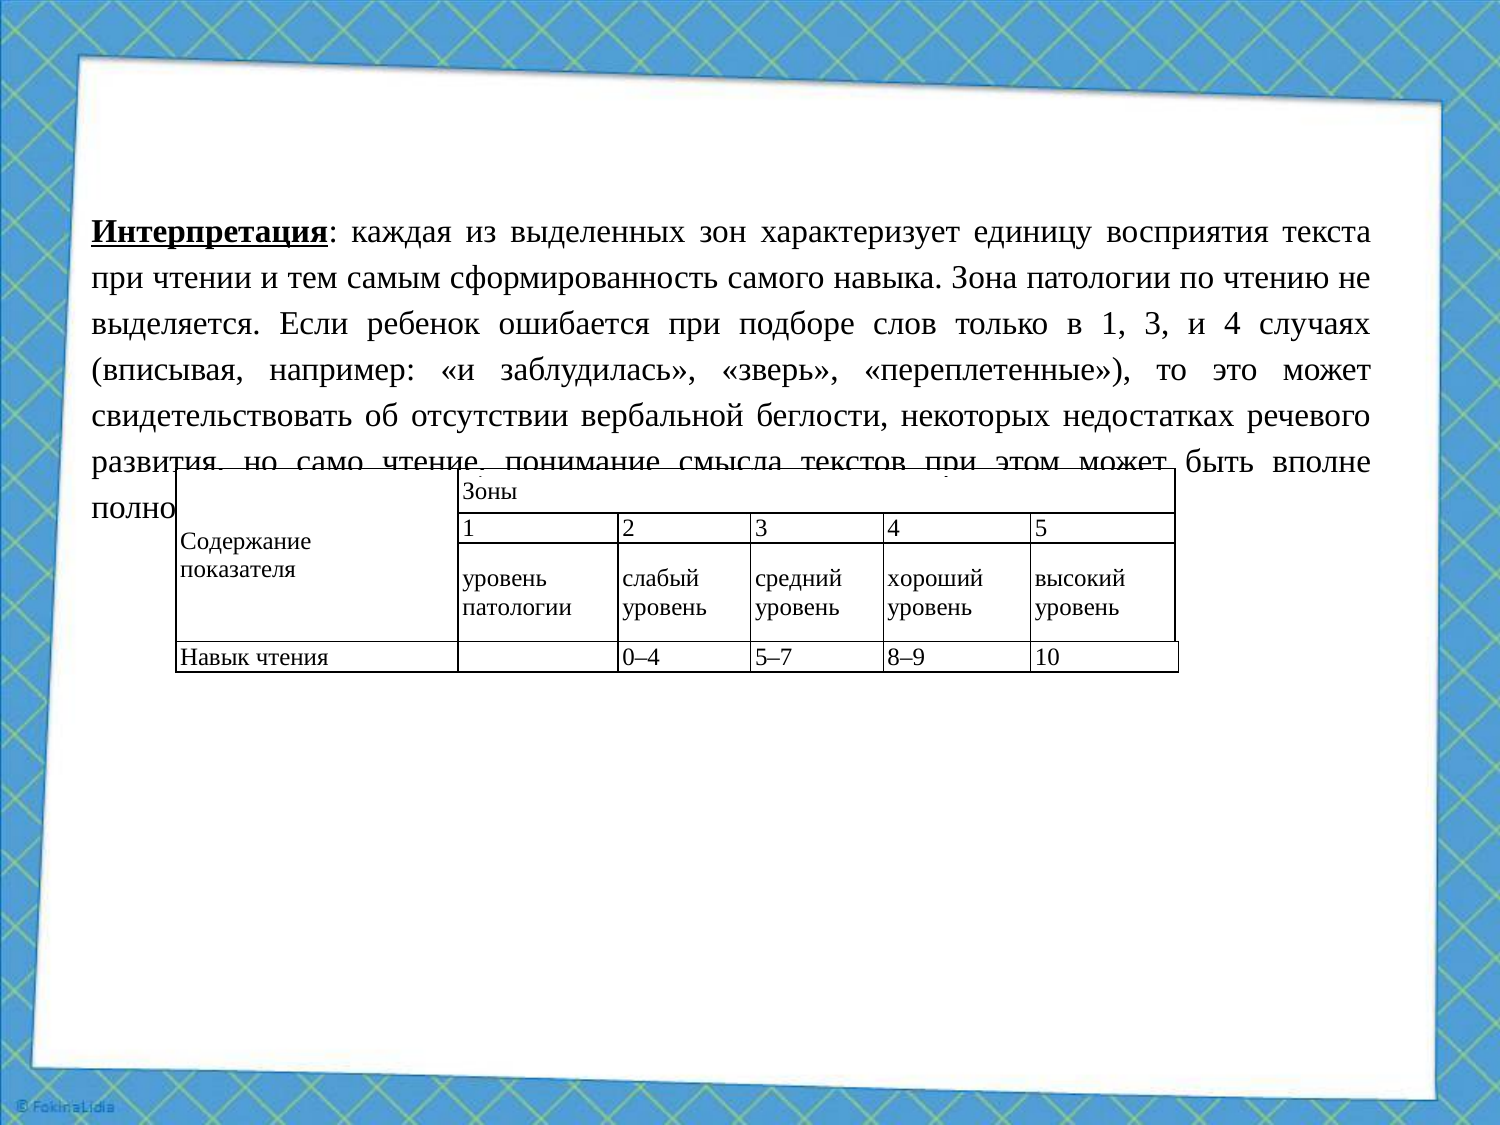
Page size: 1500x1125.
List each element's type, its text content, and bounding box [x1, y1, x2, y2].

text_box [170, 467, 1337, 764]
list Интерпретация: каждая из выделенных зон характеризует единицу восприятия текста при чтении и тем самым сформированность самого навыка. Зона патологии по чтению не выделяется. Если ребенок ошибается при подборе слов только в 1, 3, и 4 случаях (вписывая, например: «и заблудилась», «зверь», «переплетенные»), то это может свидетельствовать об отсутствии вербальной беглости, некоторых недостатках речевого развития, но само чтение, понимание смысла текстов при этом может быть вполне полноценным (то есть соответствовать 4 зоне). [76, 196, 1388, 1083]
picture [0, 0, 1500, 1125]
